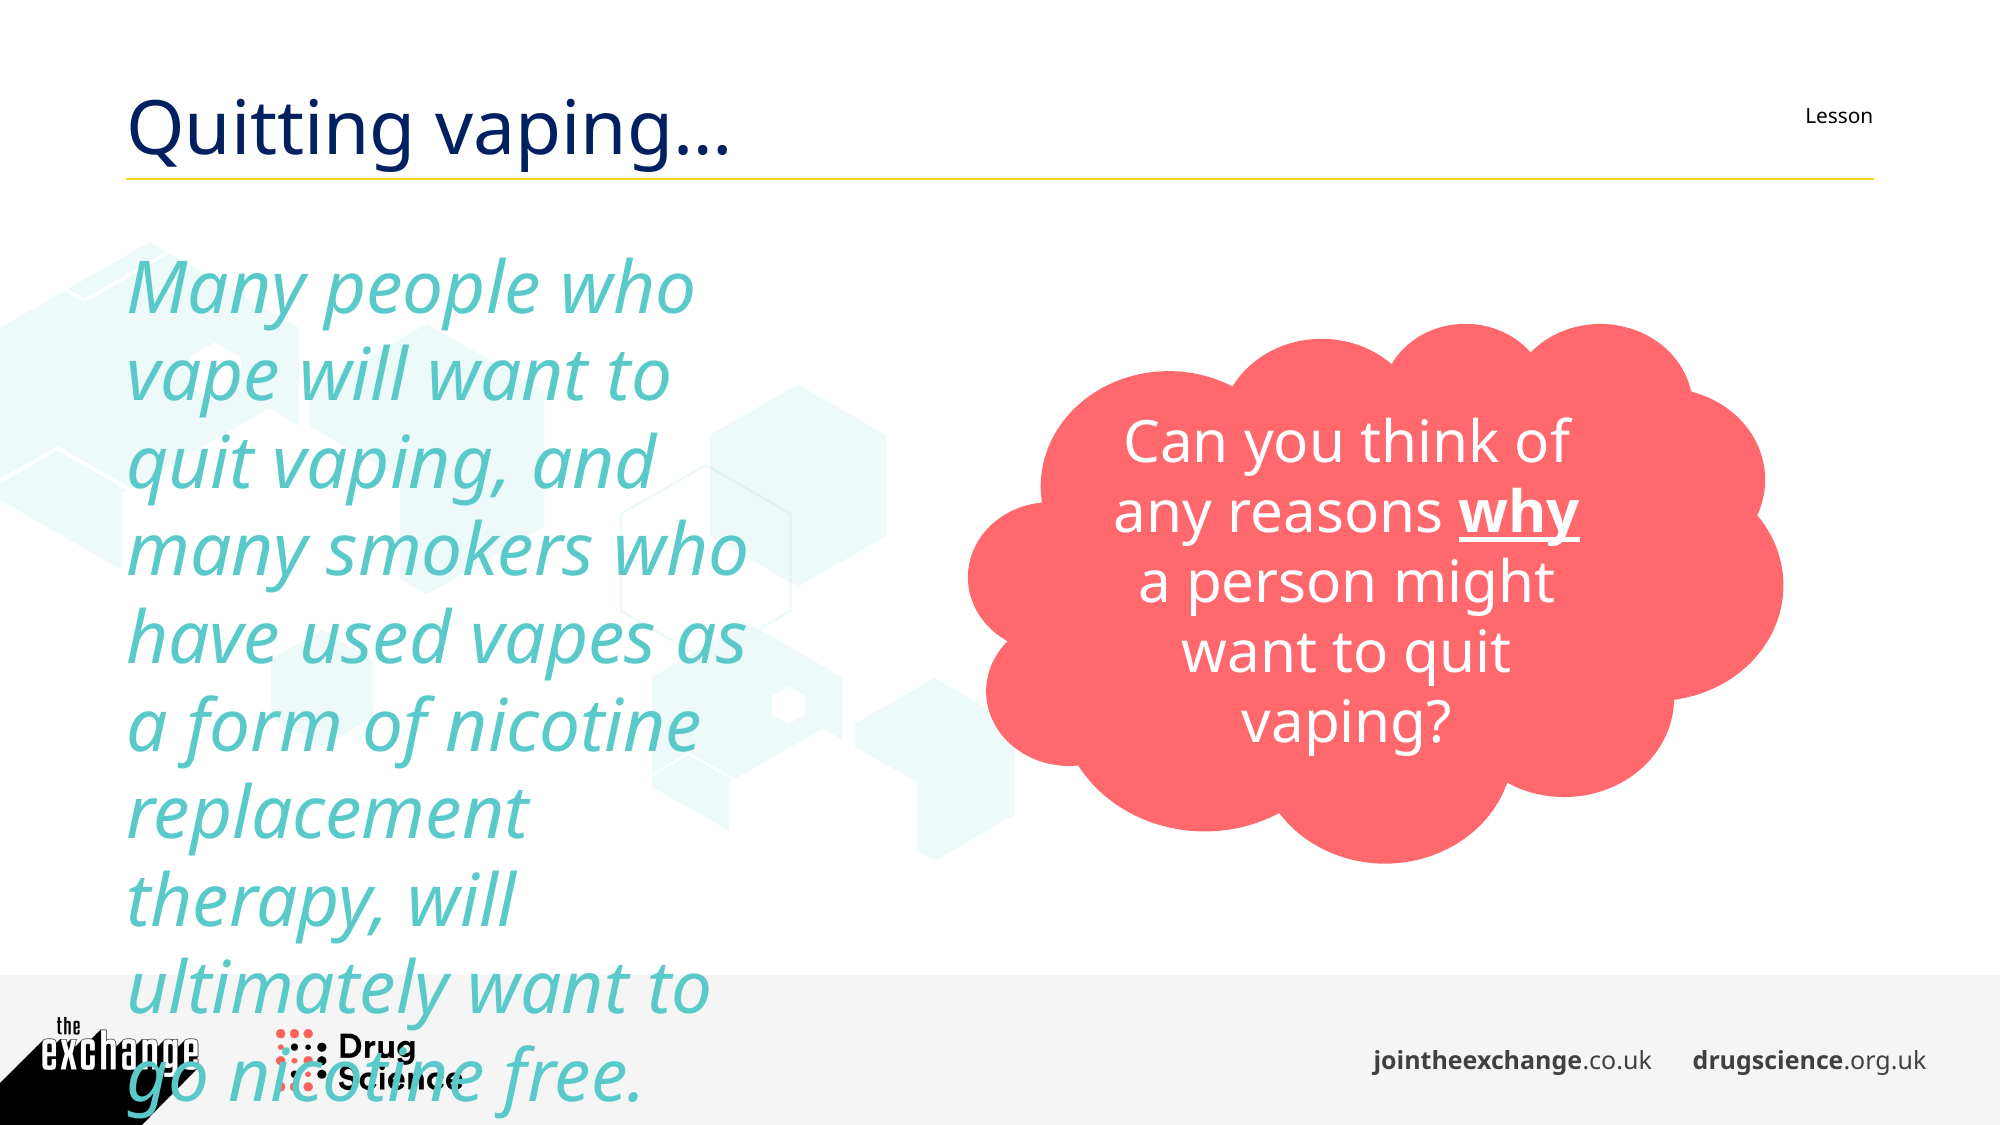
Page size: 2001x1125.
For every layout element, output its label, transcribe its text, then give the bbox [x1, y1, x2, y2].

text_box Can you think of any reasons why a person might want to quit vaping? [967, 323, 1784, 864]
picture [0, 1015, 237, 1125]
text_box Quitting vaping… [111, 82, 1805, 166]
text_box Many people who vape will want to quit vaping, and many smokers who have used vapes as a form of nicotine replacement therapy, will ultimately want to go nicotine free. [111, 233, 809, 1123]
